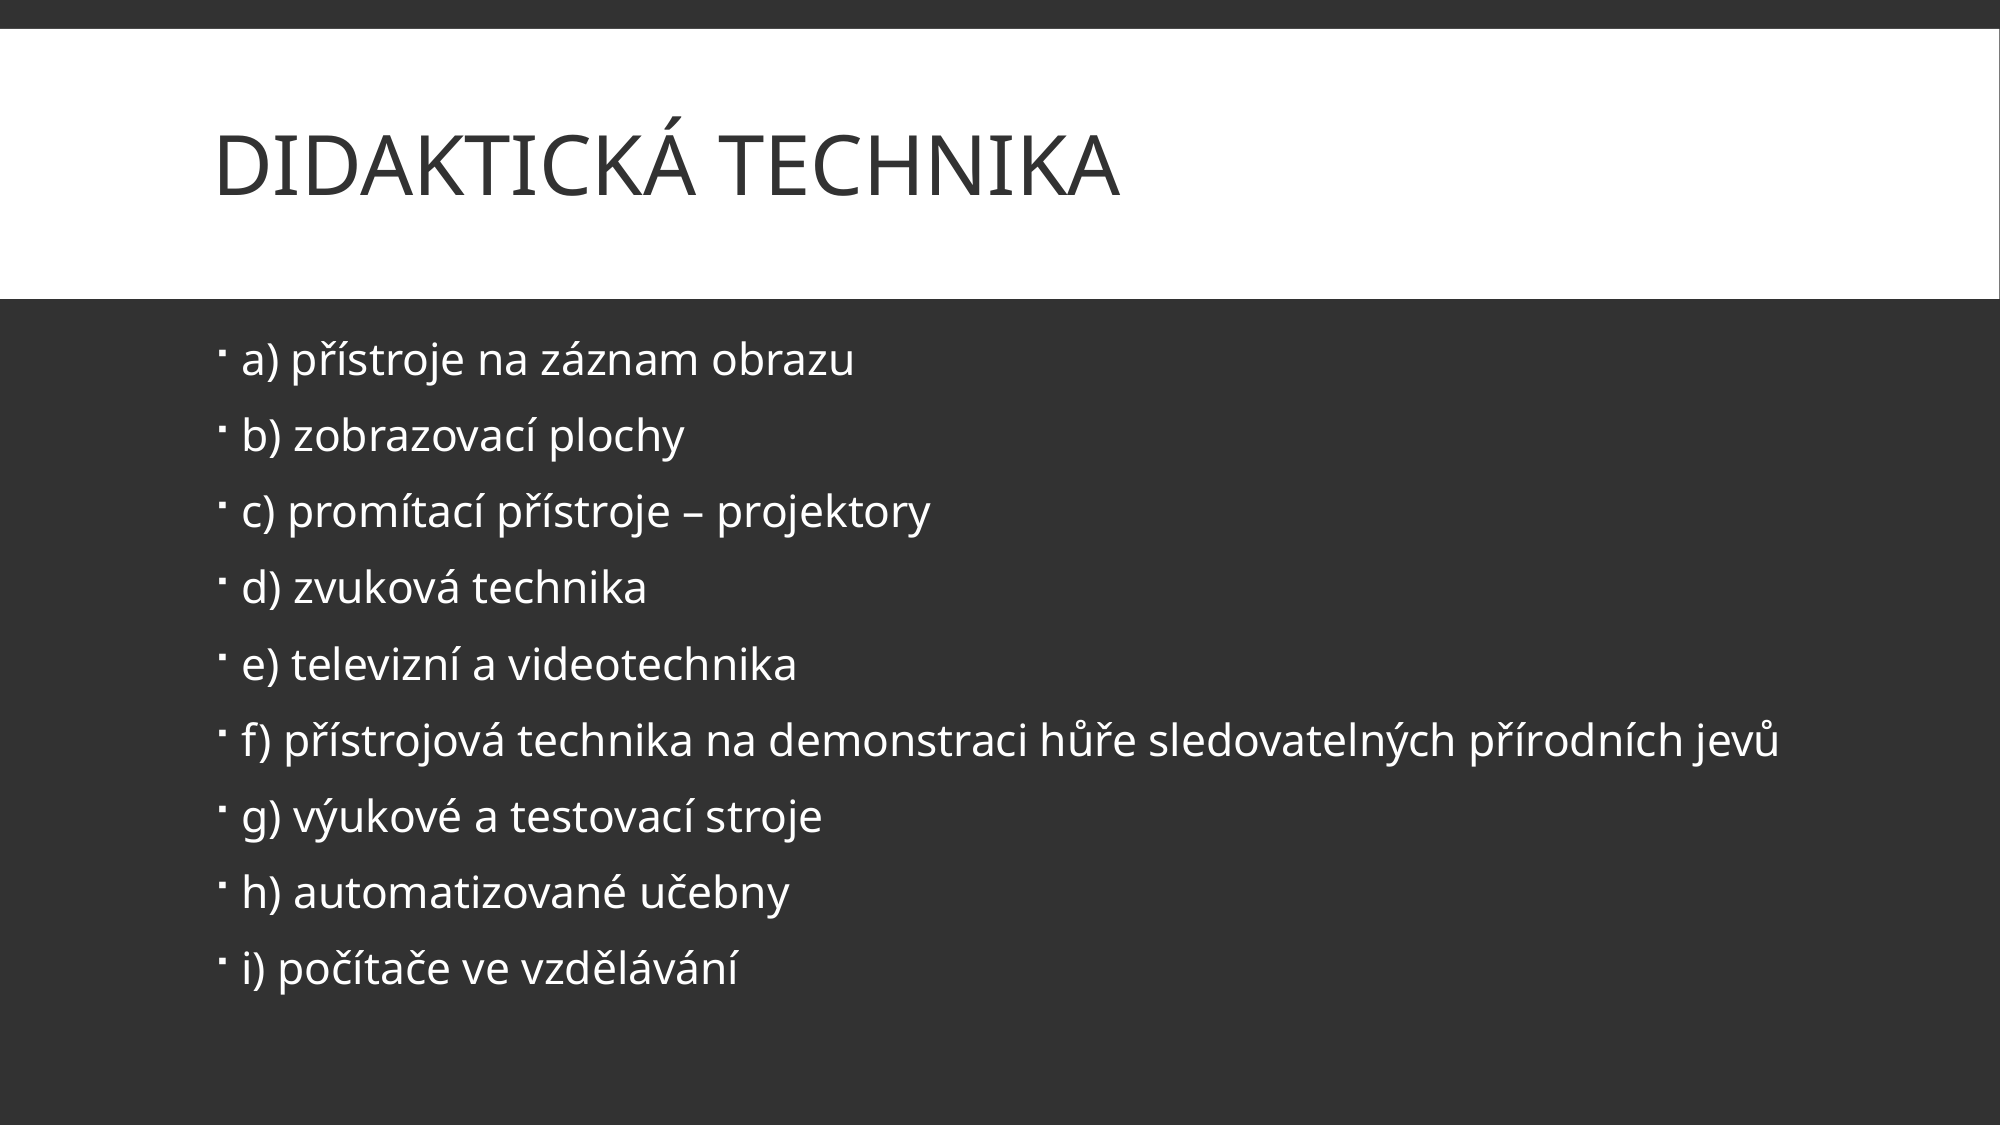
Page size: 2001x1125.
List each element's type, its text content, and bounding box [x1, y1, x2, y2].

title Didaktická technika [197, 46, 1803, 295]
list a) přístroje na záznam obrazu b) zobrazovací plochy c) promítací přístroje – projektory d) zvuková technika e) televizní a videotechnika f) přístrojová technika na demonstraci hůře sledovatelných přírodních jevů g) výukové a testovací stroje h) automatizované učebny i) počítače ve vzdělávání [197, 329, 1803, 1020]
